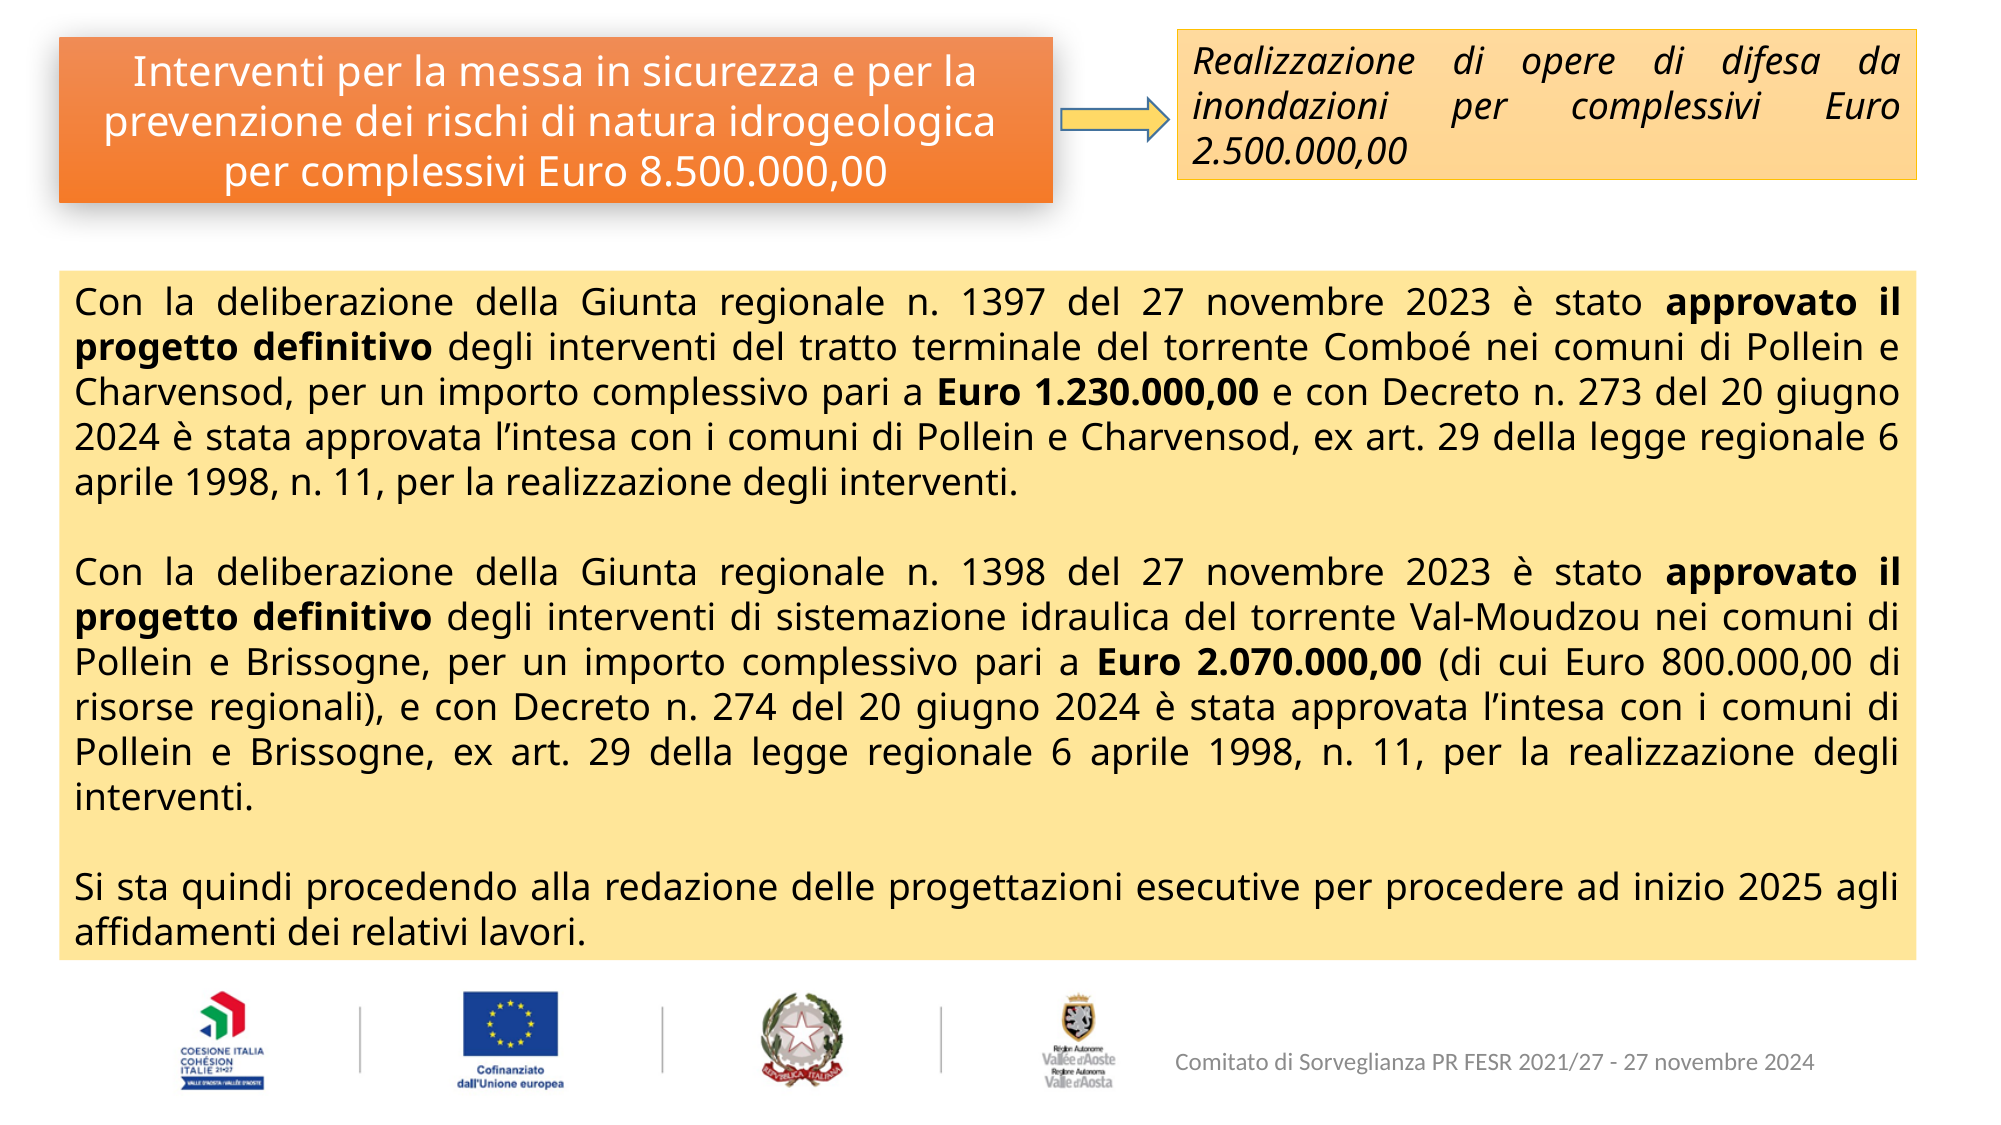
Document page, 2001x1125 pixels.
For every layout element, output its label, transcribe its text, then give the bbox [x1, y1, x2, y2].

text_box Con la deliberazione della Giunta regionale n. 1397 del 27 novembre 2023 è stato approvato il progetto definitivo degli interventi del tratto terminale del torrente Comboé nei comuni di Pollein e Charvensod, per un importo complessivo pari a Euro 1.230.000,00 e con Decreto n. 273 del 20 giugno 2024 è stata approvata l’intesa con i comuni di Pollein e Charvensod, ex art. 29 della legge regionale 6 aprile 1998, n. 11, per la realizzazione degli interventi. Con la deliberazione della Giunta regionale n. 1398 del 27 novembre 2023 è stato approvato il progetto definitivo degli interventi di sistemazione idraulica del torrente Val-Moudzou nei comuni di Pollein e Brissogne, per un importo complessivo pari a Euro 2.070.000,00 (di cui Euro 800.000,00 di risorse regionali), e con Decreto n. 274 del 20 giugno 2024 è stata approvata l’intesa con i comuni di Pollein e Brissogne, ex art. 29 della legge regionale 6 aprile 1998, n. 11, per la realizzazione degli interventi. Si sta quindi procedendo alla redazione delle progettazioni esecutive per procedere ad inizio 2025 agli affidamenti dei relativi lavori. [59, 270, 1917, 961]
text_box [1060, 96, 1171, 143]
footer Comitato di Sorveglianza PR FESR 2021/27 - 27 novembre 2024 [1160, 1032, 1836, 1090]
picture [161, 982, 1131, 1103]
text_box Interventi per la messa in sicurezza e per la prevenzione dei rischi di natura idrogeologica per complessivi Euro 8.500.000,00 [59, 37, 1053, 203]
text_box Realizzazione di opere di difesa da inondazioni per complessivi Euro 2.500.000,00 [1177, 29, 1917, 180]
